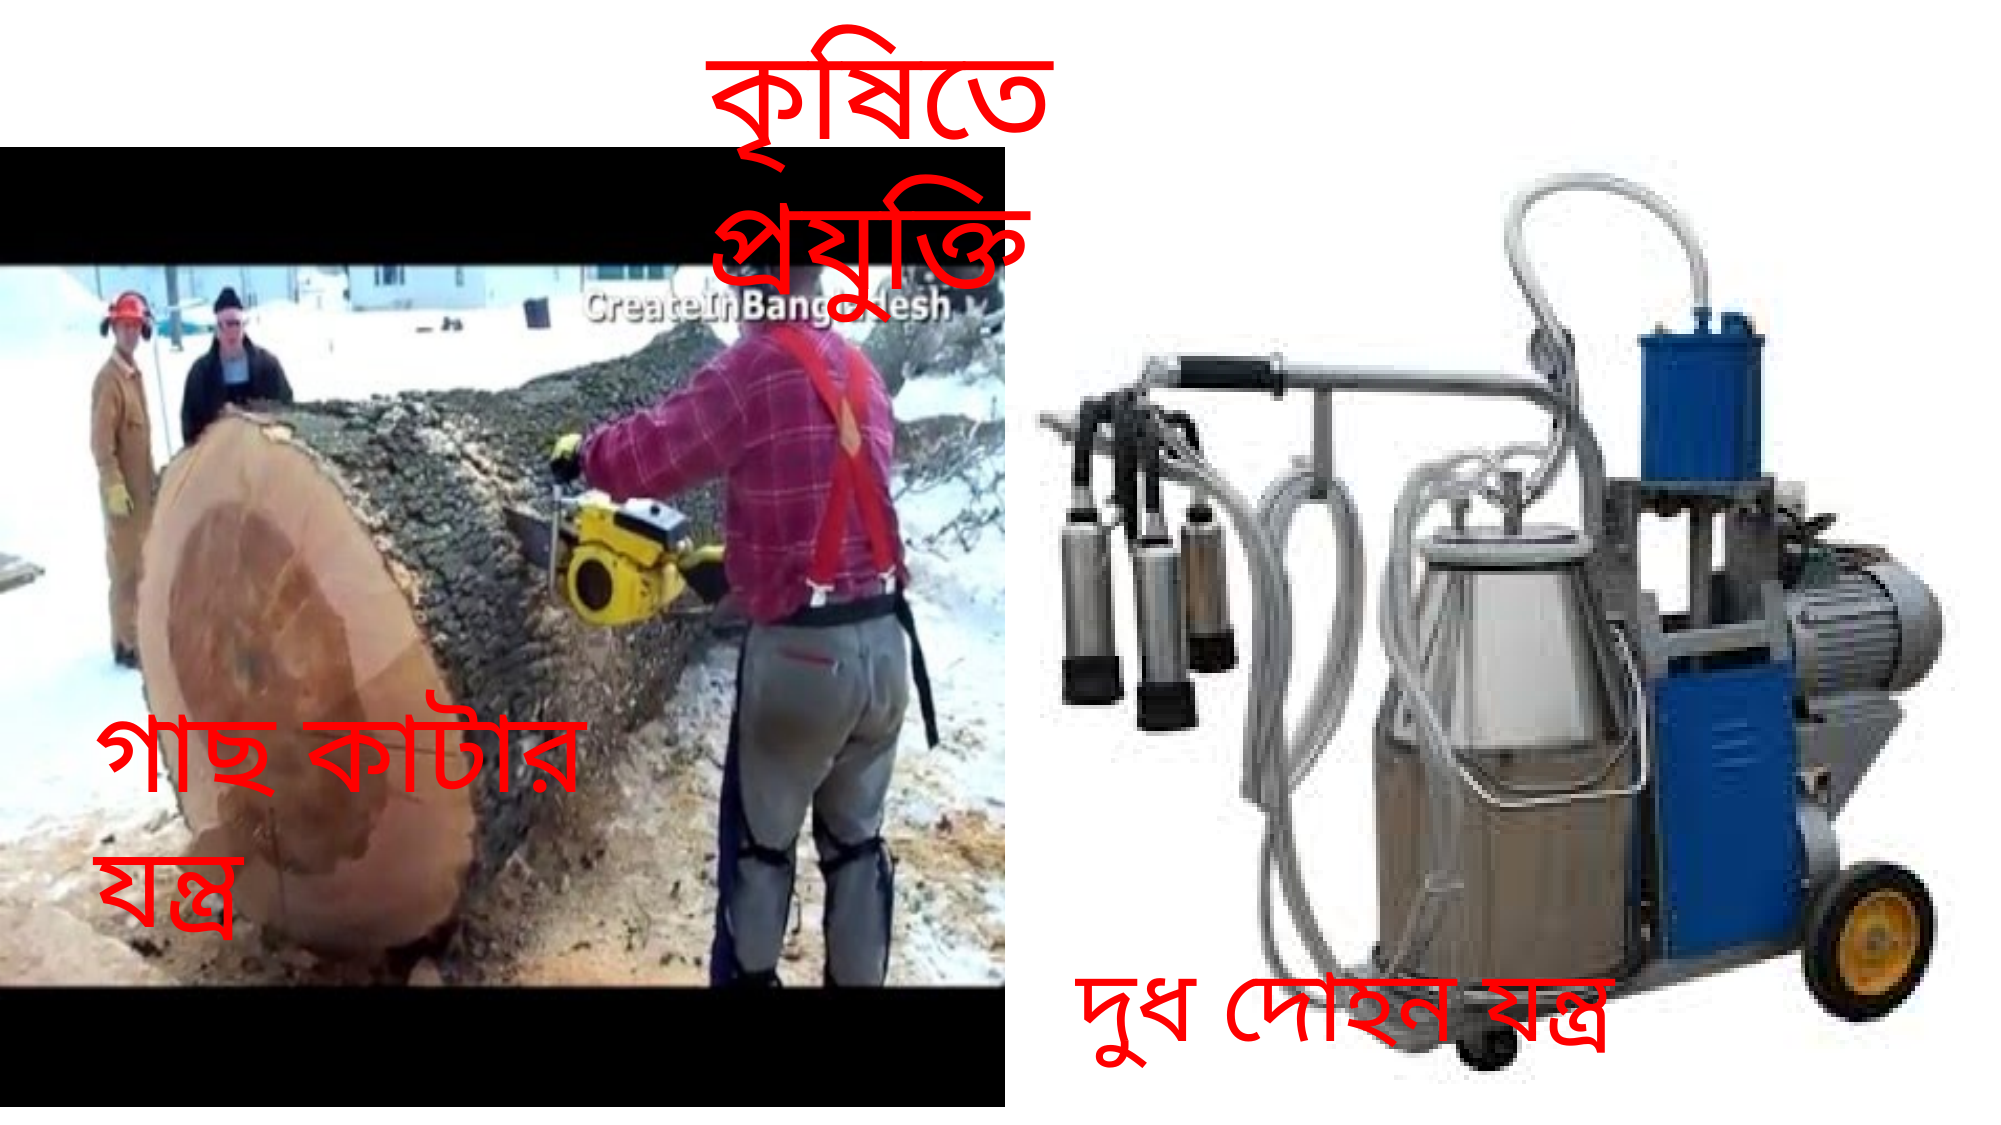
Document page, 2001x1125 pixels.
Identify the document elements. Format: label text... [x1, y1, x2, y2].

picture [0, 120, 2000, 1125]
text_box কৃষিতে প্রযুক্তি [693, 7, 1359, 147]
